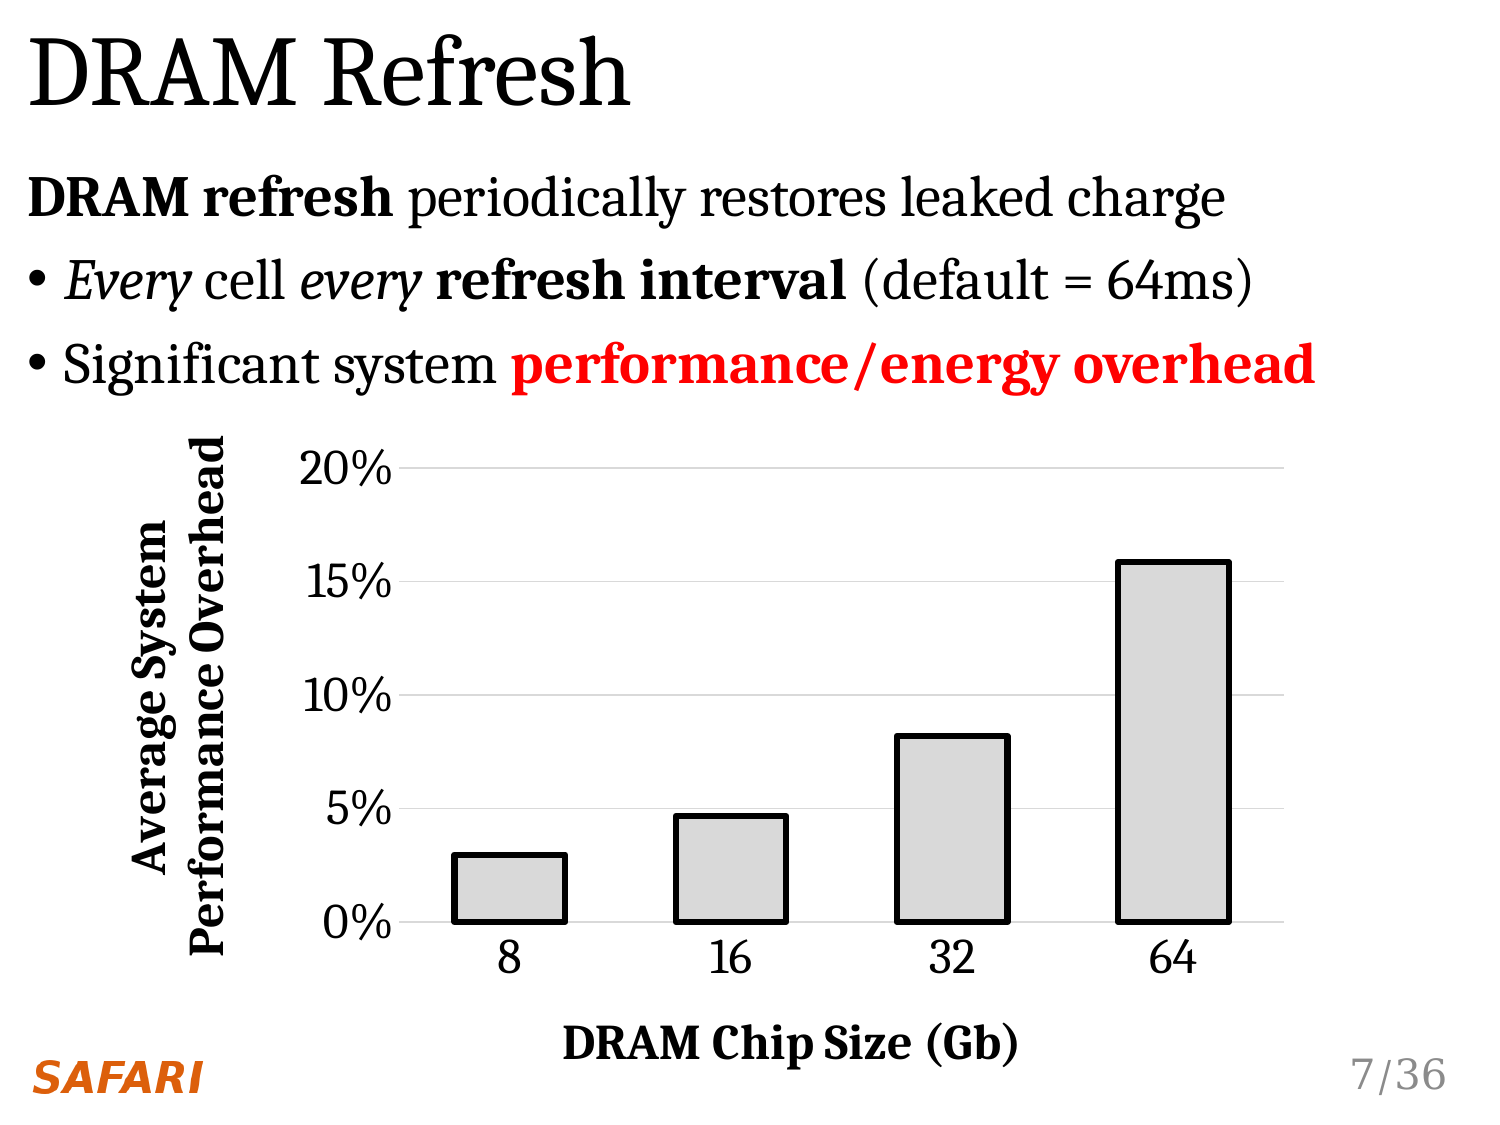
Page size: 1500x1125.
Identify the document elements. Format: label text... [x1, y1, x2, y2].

text_box DRAM refresh periodically restores leaked charge Every cell every refresh interval (default = 64ms) Significant system performance/energy overhead [12, 158, 1487, 518]
text_box 7/36 [1309, 1042, 1463, 1103]
picture [31, 1051, 103, 1104]
title DRAM Refresh [12, 12, 1487, 134]
chart [103, 425, 1309, 1113]
